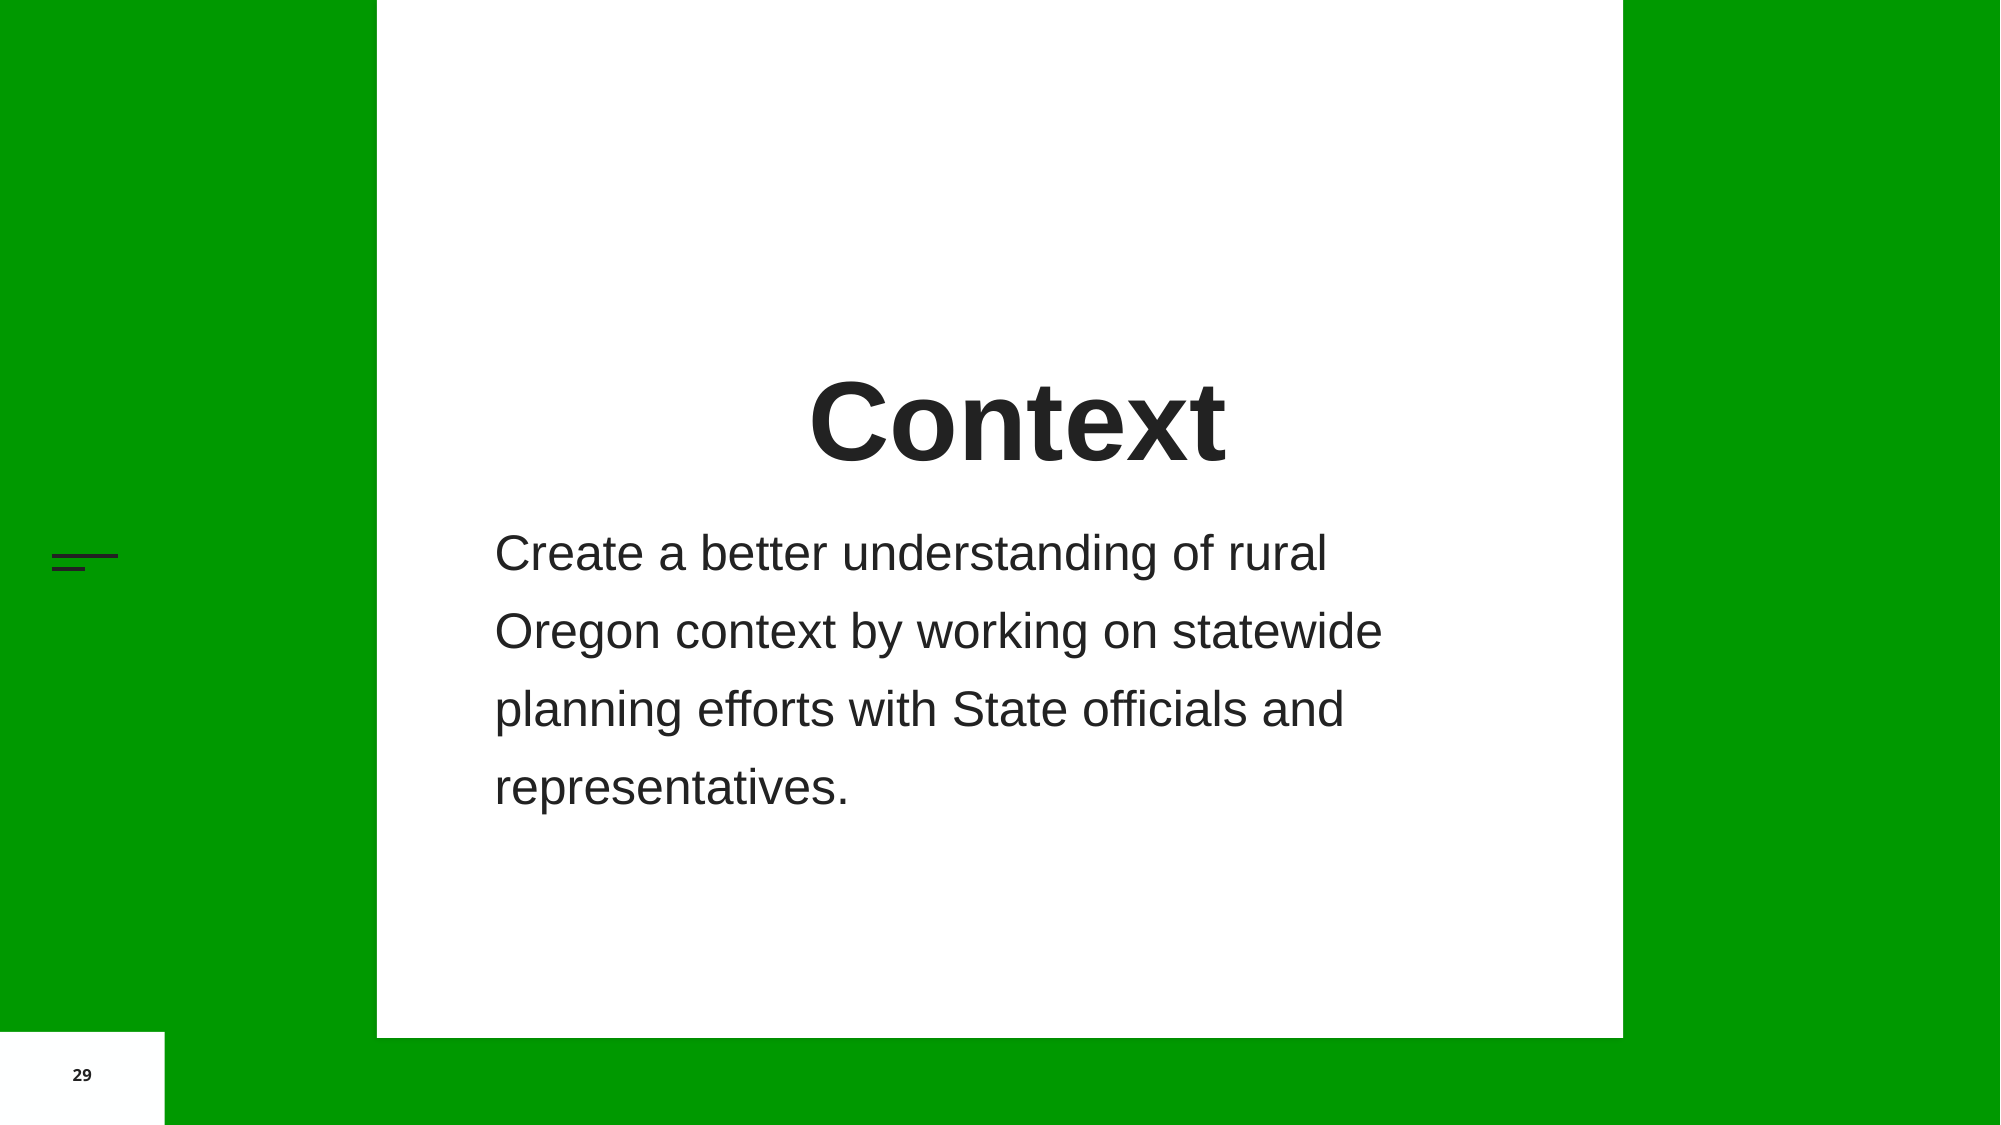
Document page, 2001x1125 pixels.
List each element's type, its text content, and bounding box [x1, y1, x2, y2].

text_box Context [808, 301, 1263, 489]
text_box Create a better understanding of rural Oregon context by working on statewide planning efforts with State officials and representatives. [494, 496, 1539, 821]
text_box [376, 0, 1624, 1039]
